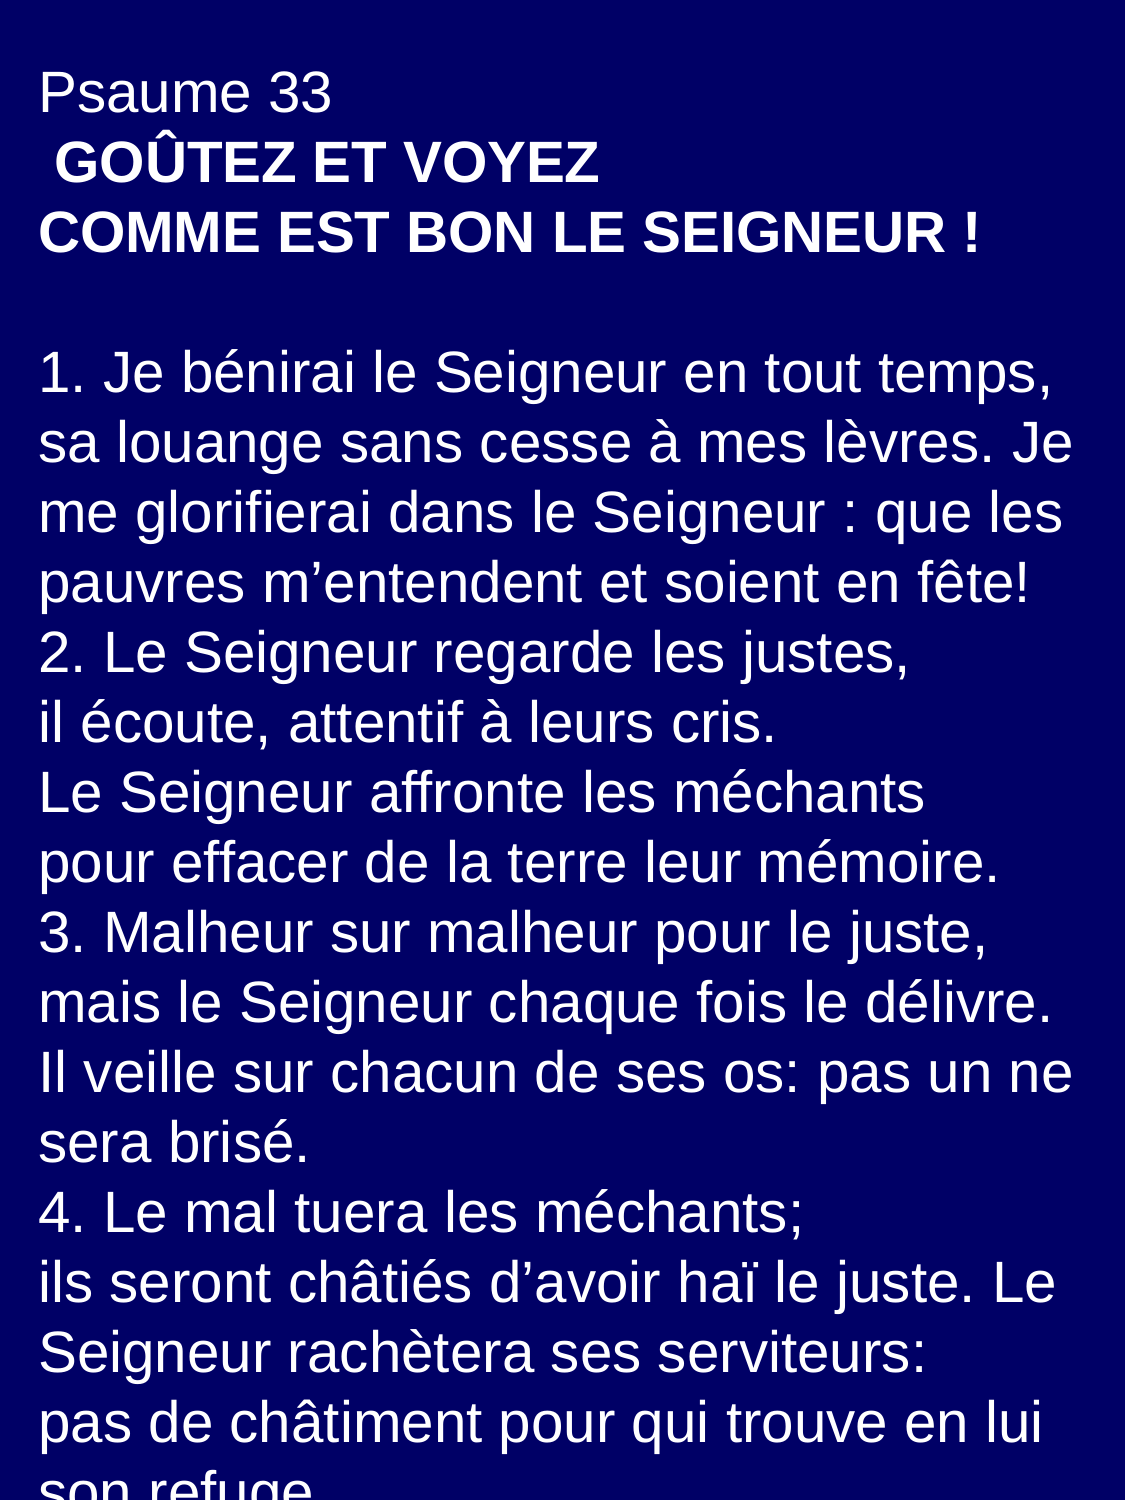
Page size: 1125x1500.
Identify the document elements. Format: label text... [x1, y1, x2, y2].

text_box Psaume 33 GOÛTEZ ET VOYEZ COMME EST BON LE SEIGNEUR ! 1. Je bénirai le Seigneur en tout temps, sa louange sans cesse à mes lèvres. Je me glorifierai dans le Seigneur : que les pauvres m’entendent et soient en fête! 2. Le Seigneur regarde les justes, il écoute, attentif à leurs cris. Le Seigneur affronte les méchants pour effacer de la terre leur mémoire. 3. Malheur sur malheur pour le juste, mais le Seigneur chaque fois le délivre. Il veille sur chacun de ses os: pas un ne sera brisé. 4. Le mal tuera les méchants; ils seront châtiés d’avoir haï le juste. Le Seigneur rachètera ses serviteurs: pas de châtiment pour qui trouve en lui son refuge. [23, 47, 1099, 1453]
